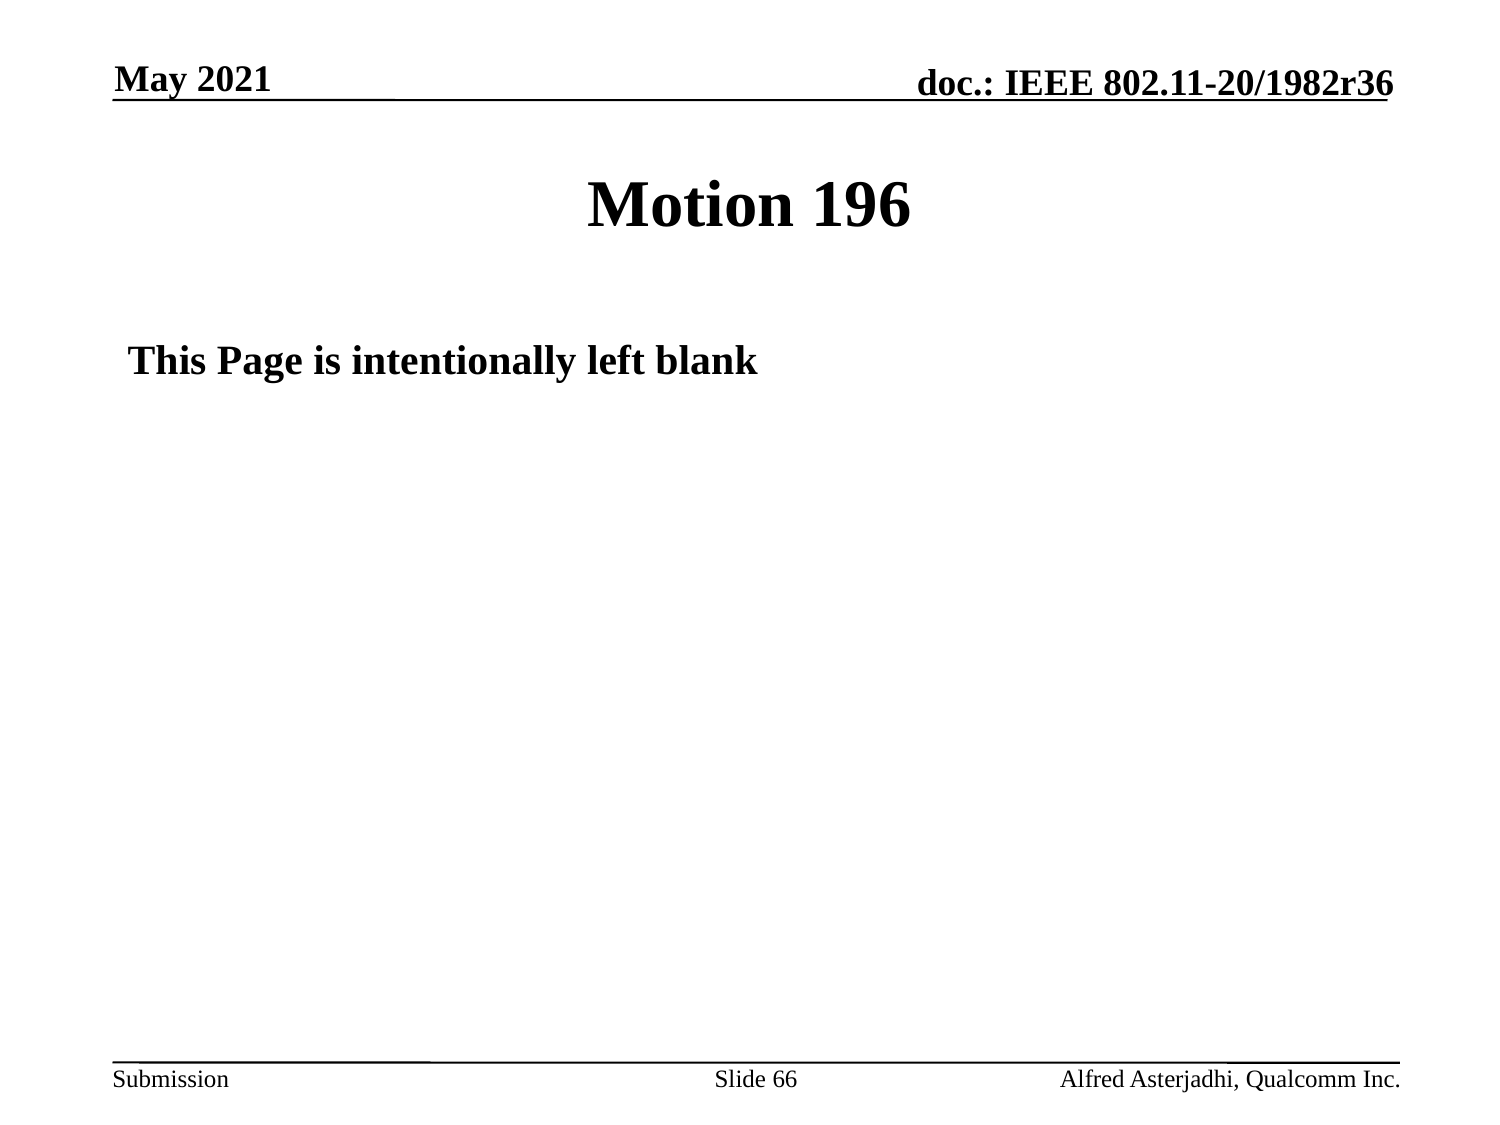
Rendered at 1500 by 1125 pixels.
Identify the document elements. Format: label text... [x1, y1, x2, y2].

footer Alfred Asterjadhi, Qualcomm Inc. [878, 1061, 1402, 1093]
title Motion 196 [112, 112, 1388, 288]
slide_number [114, 54, 423, 100]
list This Page is intentionally left blank [112, 324, 1388, 1000]
slide_number Slide 66 [712, 1061, 800, 1123]
